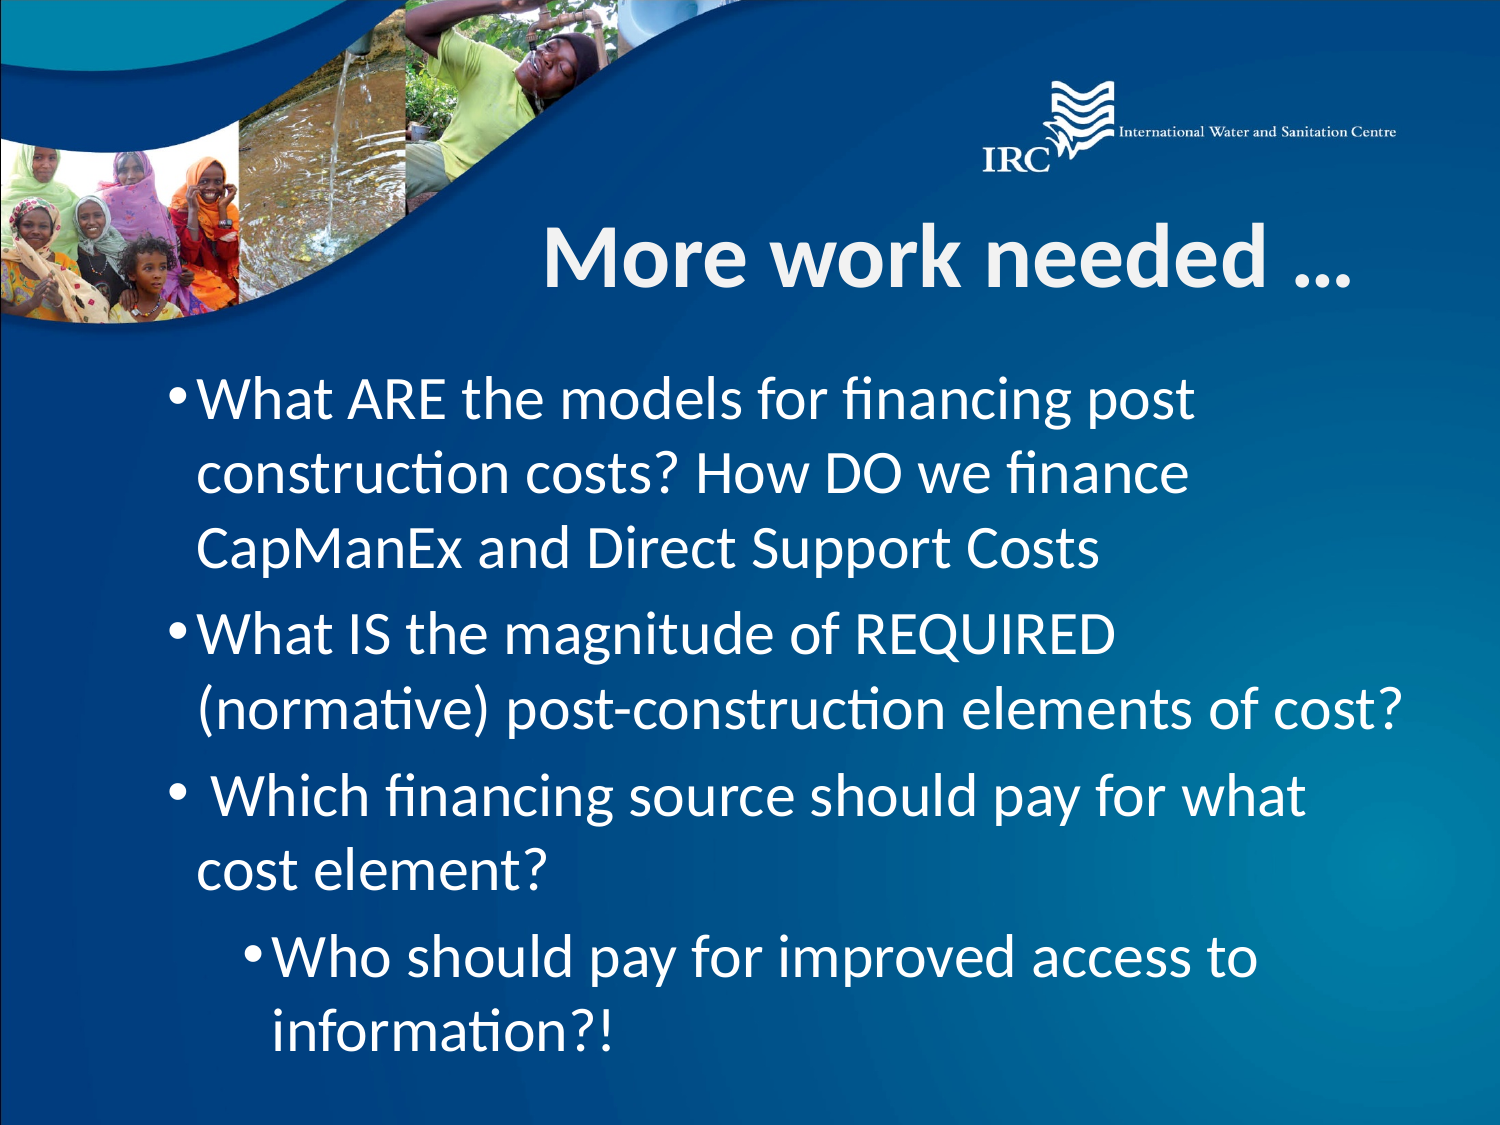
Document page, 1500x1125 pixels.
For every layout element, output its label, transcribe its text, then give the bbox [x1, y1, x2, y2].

text_box What ARE the models for financing post construction costs? How DO we finance CapManEx and Direct Support Costs What IS the magnitude of REQUIRED (normative) post-construction elements of cost? Which financing source should pay for what cost element? Who should pay for improved access to information?! [76, 349, 1427, 1093]
picture [0, 0, 1500, 1125]
title More work needed … [76, 125, 1427, 313]
